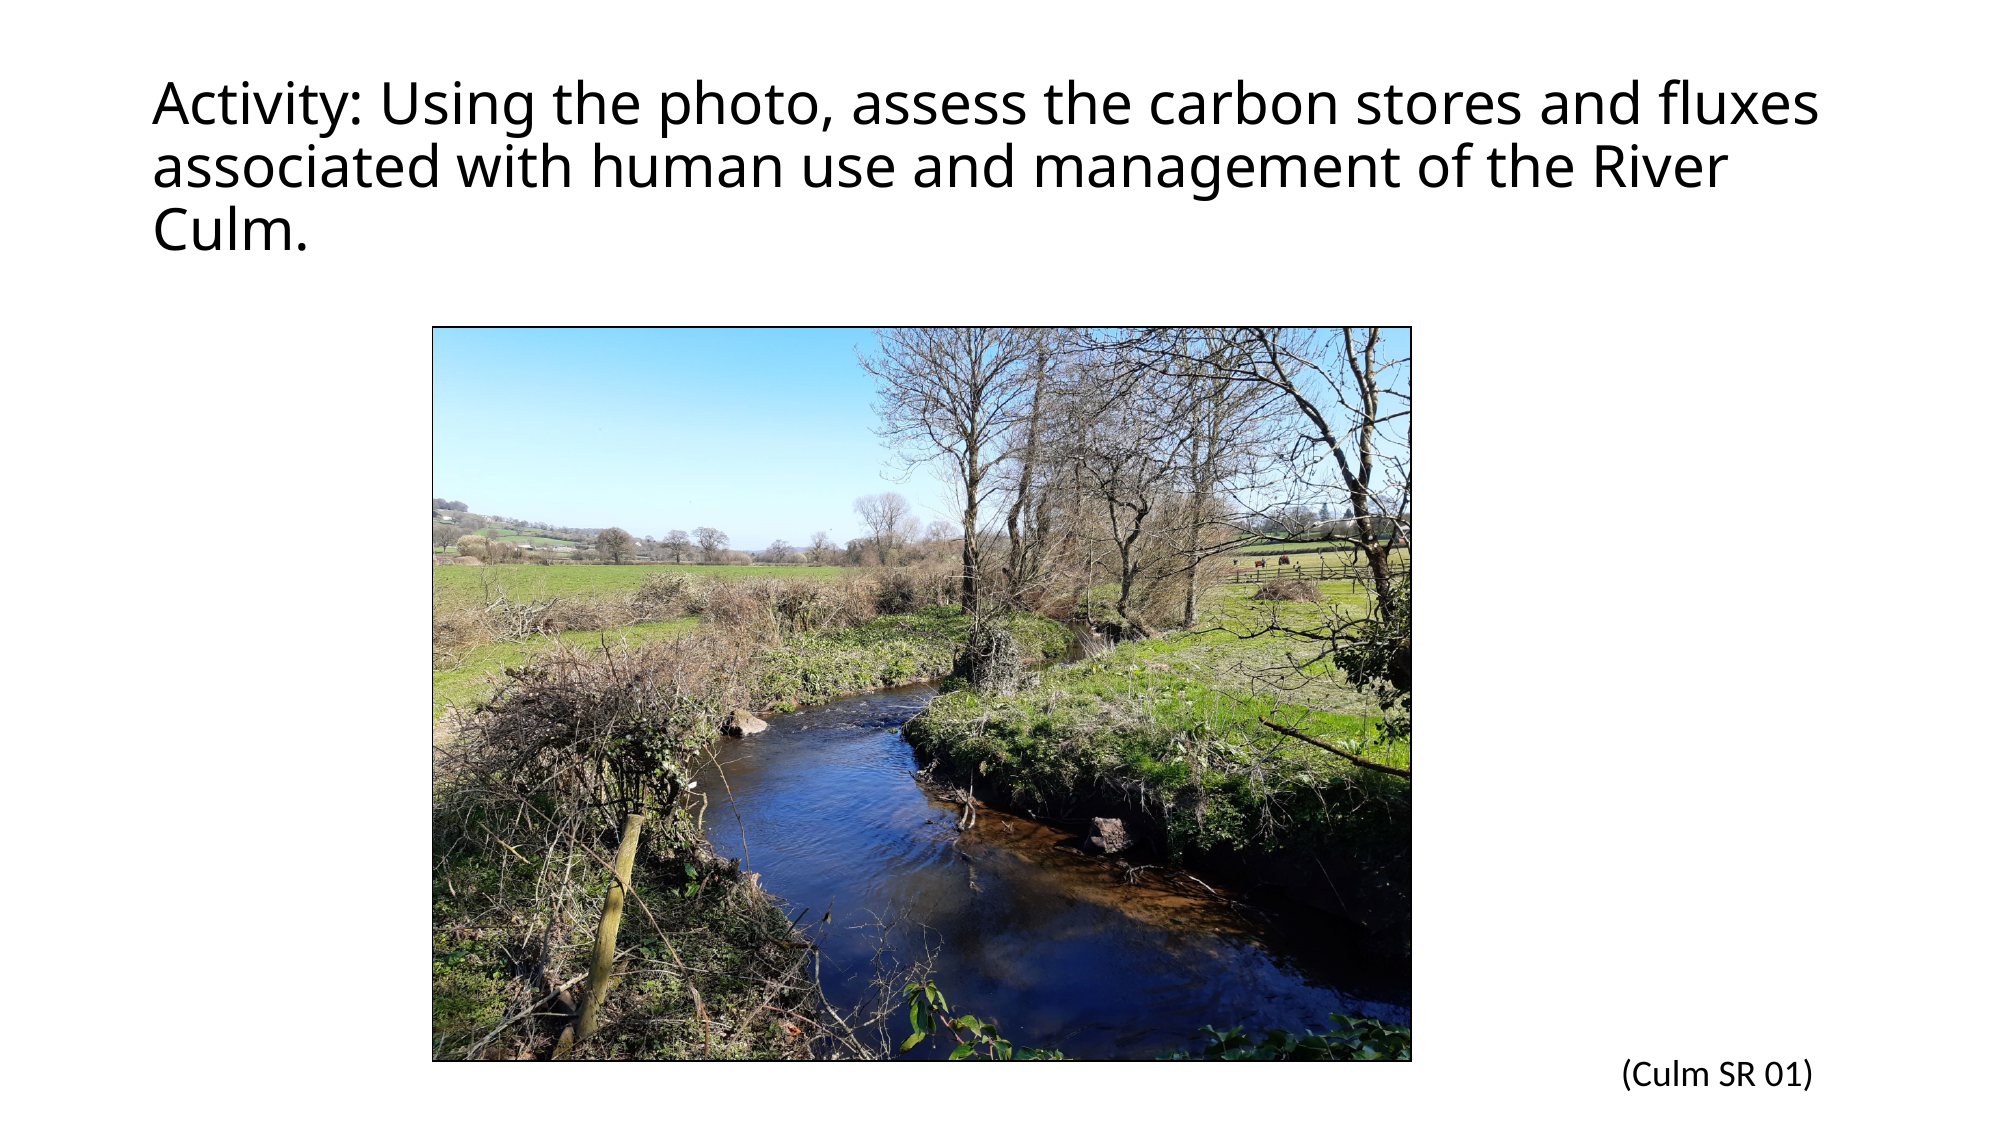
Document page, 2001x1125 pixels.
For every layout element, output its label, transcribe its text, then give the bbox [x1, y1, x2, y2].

text_box (Culm SR 01) [1606, 1041, 1829, 1102]
picture [433, 327, 1411, 1061]
title Activity: Using the photo, assess the carbon stores and fluxes associated with human use and management of the River Culm. [137, 59, 1863, 278]
